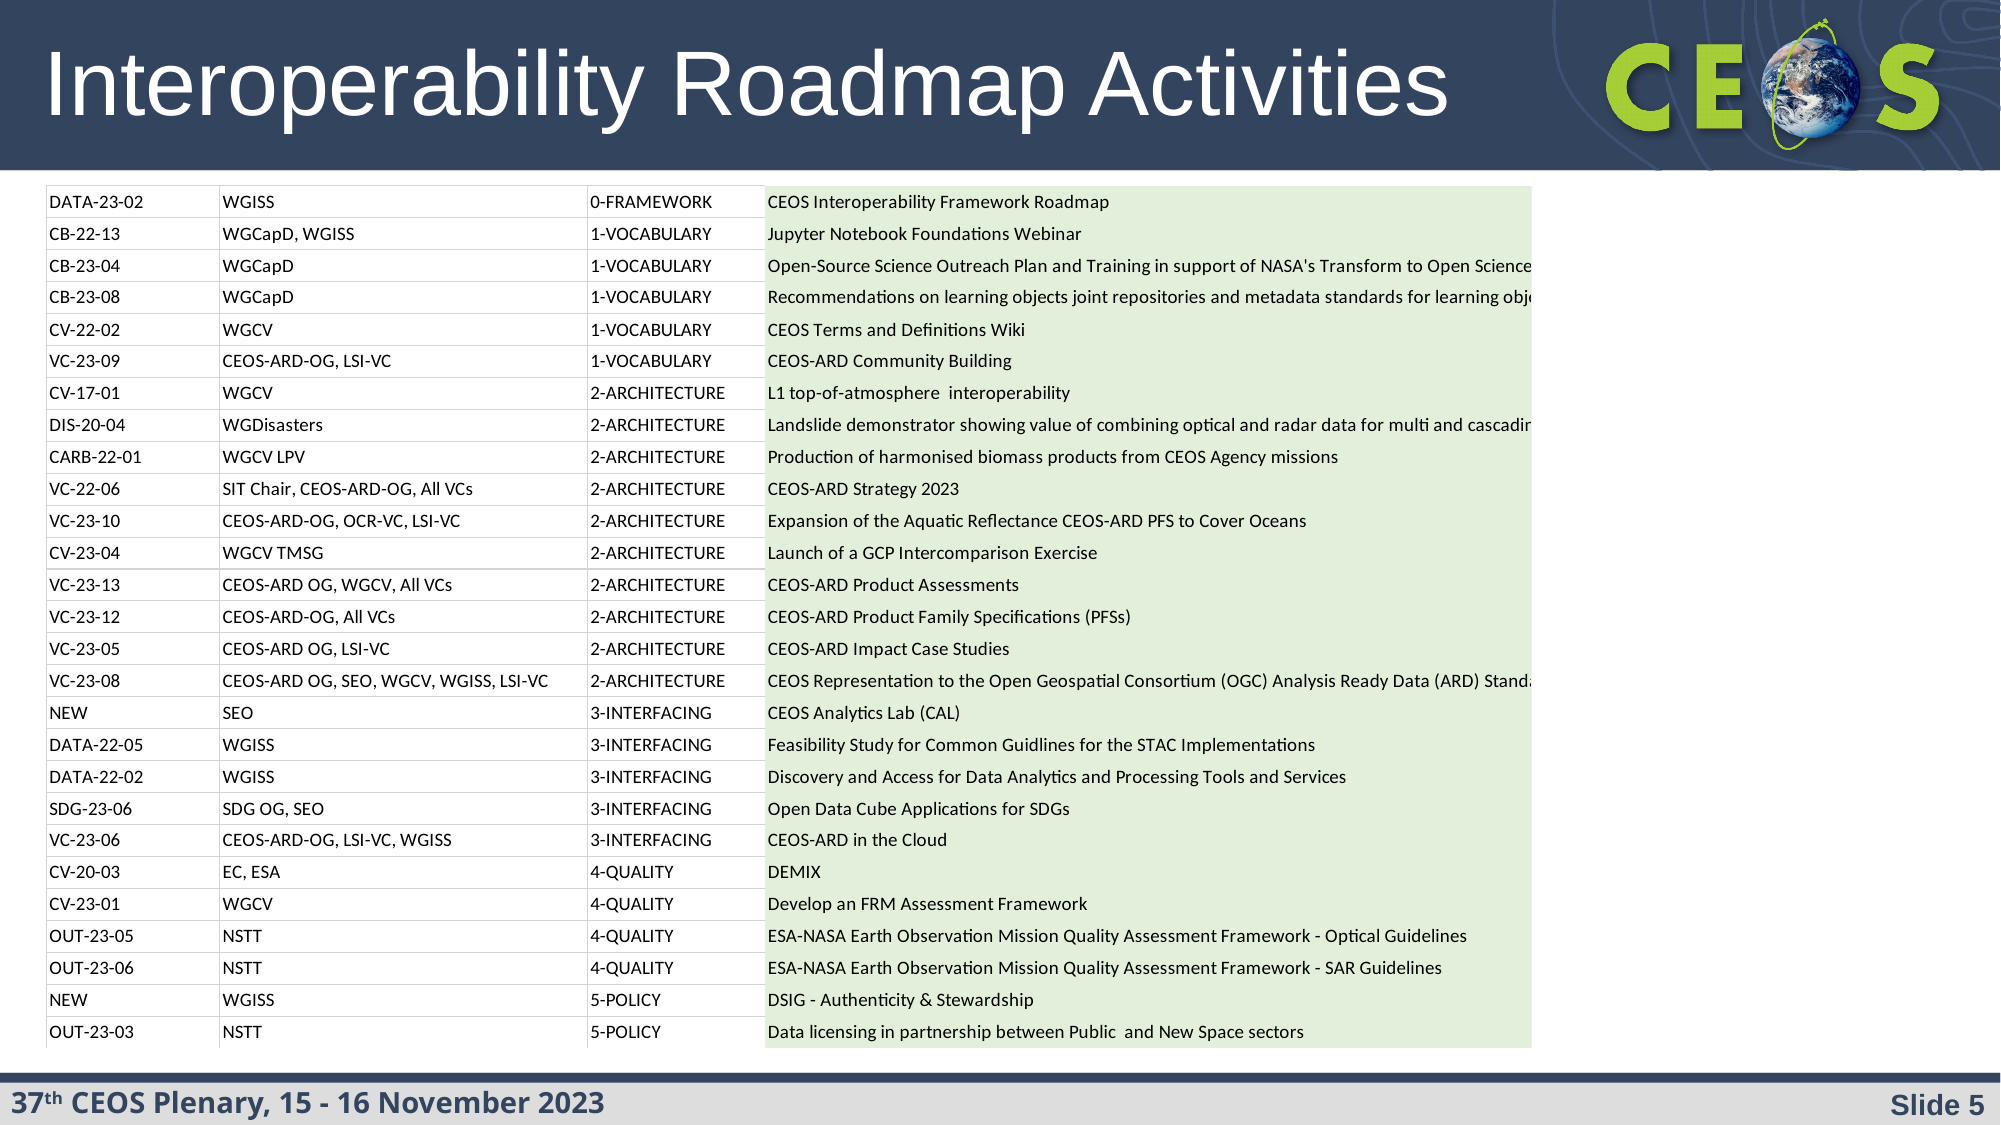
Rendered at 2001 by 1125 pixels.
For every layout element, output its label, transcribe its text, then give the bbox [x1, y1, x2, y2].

title Interoperability Roadmap Activities [28, 28, 1569, 157]
picture [45, 184, 1533, 1049]
picture [1606, 18, 1939, 150]
